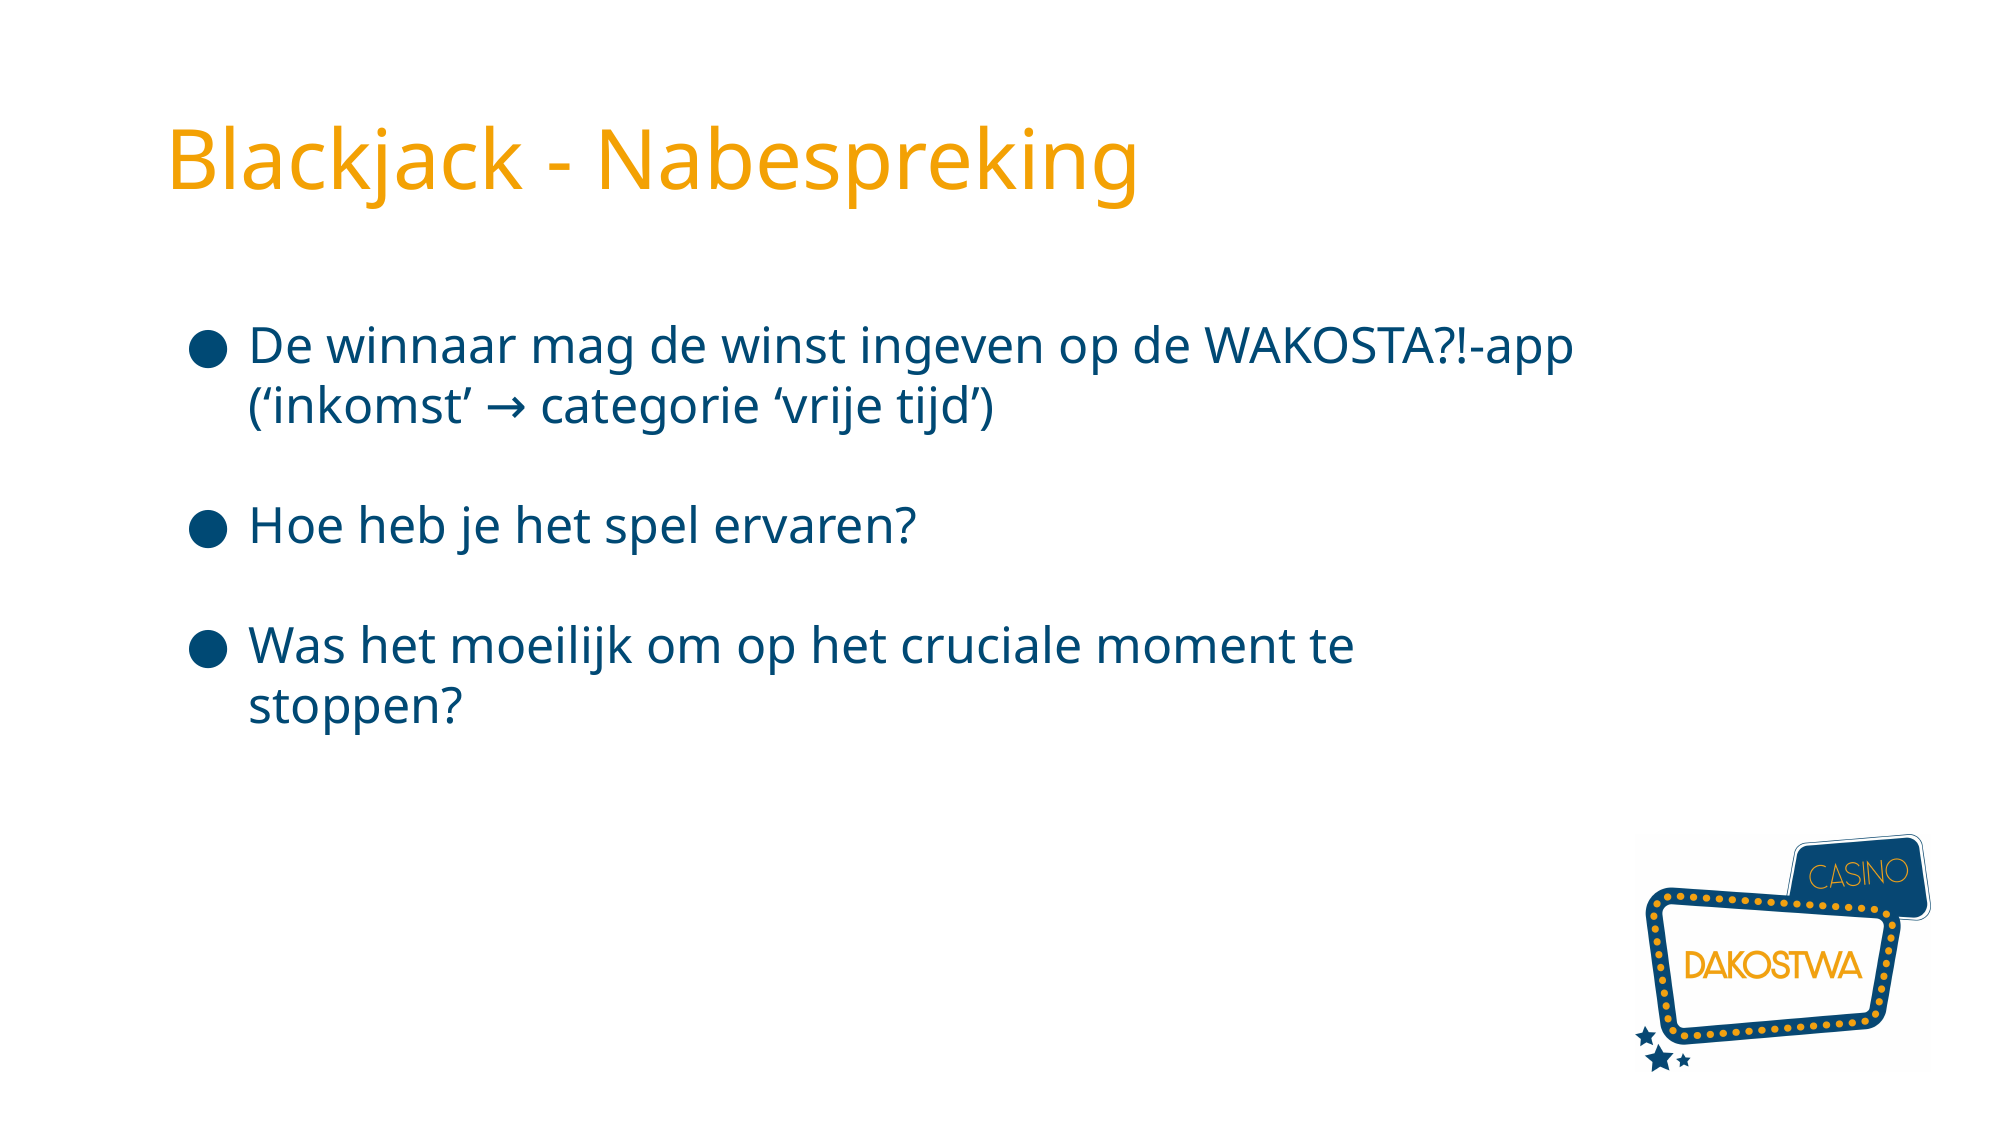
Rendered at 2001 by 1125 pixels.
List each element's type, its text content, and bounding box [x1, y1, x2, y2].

picture [1635, 834, 1931, 1072]
text_box Blackjack - Nabespreking [150, 91, 1828, 244]
text_box De winnaar mag de winst ingeven op de WAKOSTA?!-app (‘inkomst’ → categorie ‘vrije tijd’) Hoe heb je het spel ervaren? Was het moeilijk om op het cruciale moment te stoppen? [158, 298, 1593, 535]
